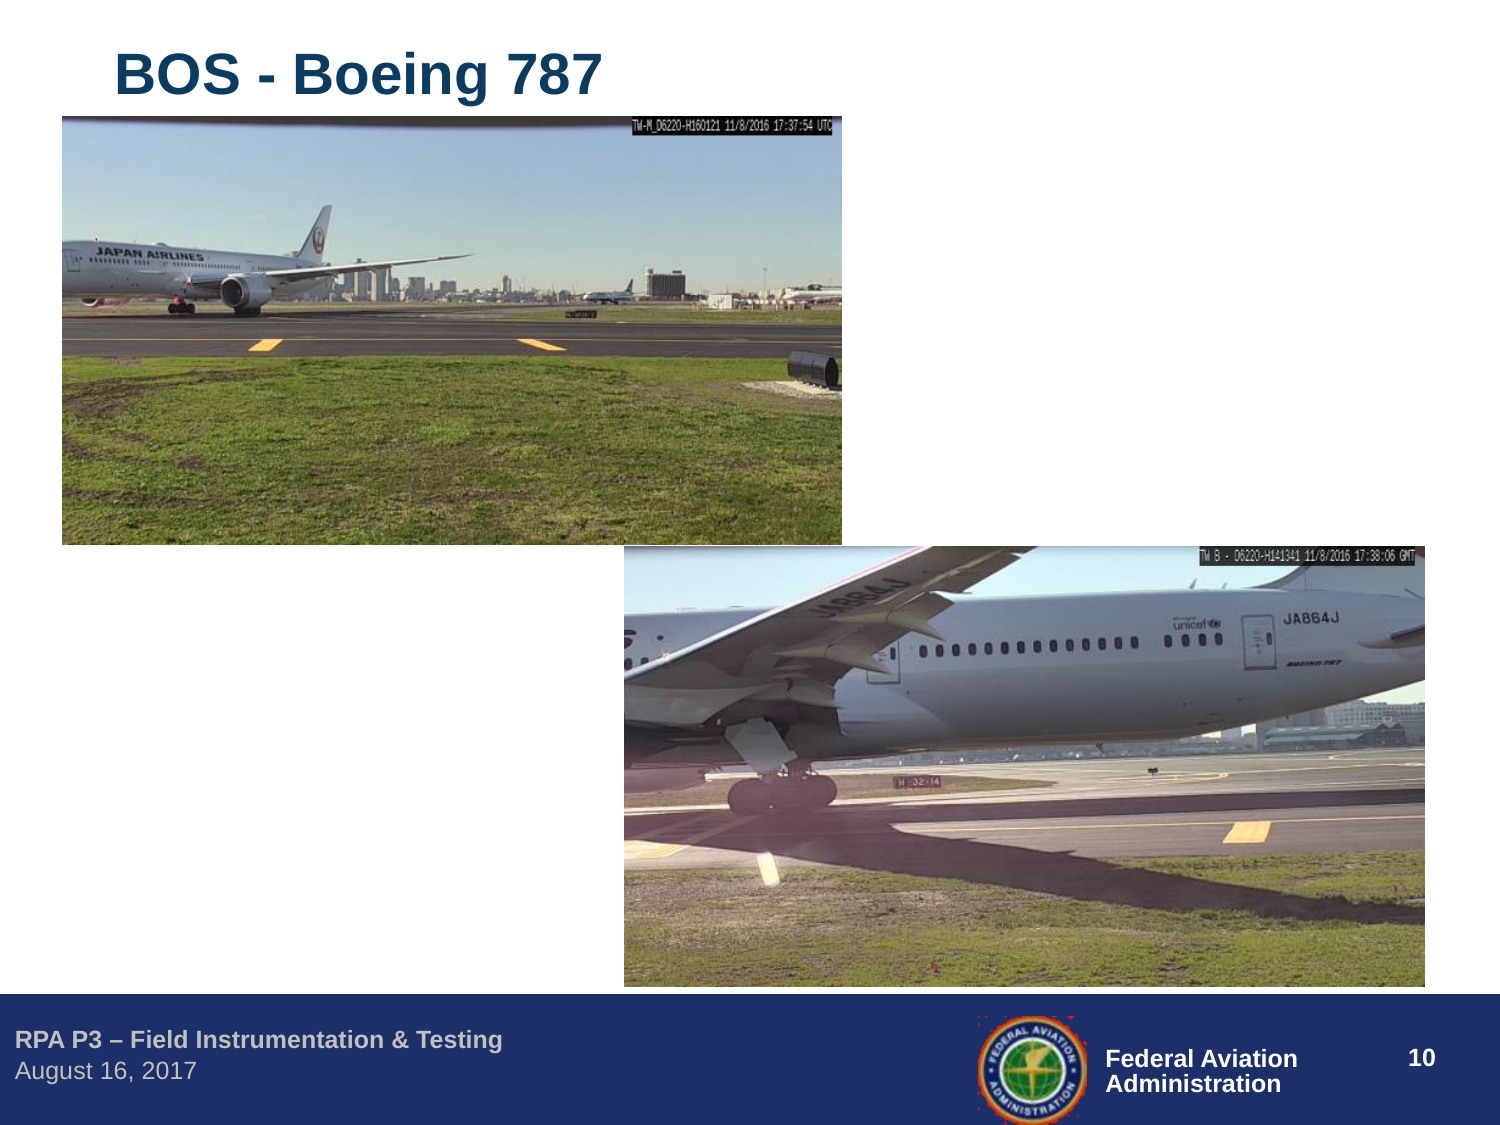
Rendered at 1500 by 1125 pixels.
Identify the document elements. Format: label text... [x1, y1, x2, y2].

title BOS - Boeing 787 [99, 29, 1409, 113]
picture [62, 116, 1426, 987]
picture [978, 1016, 1087, 1125]
